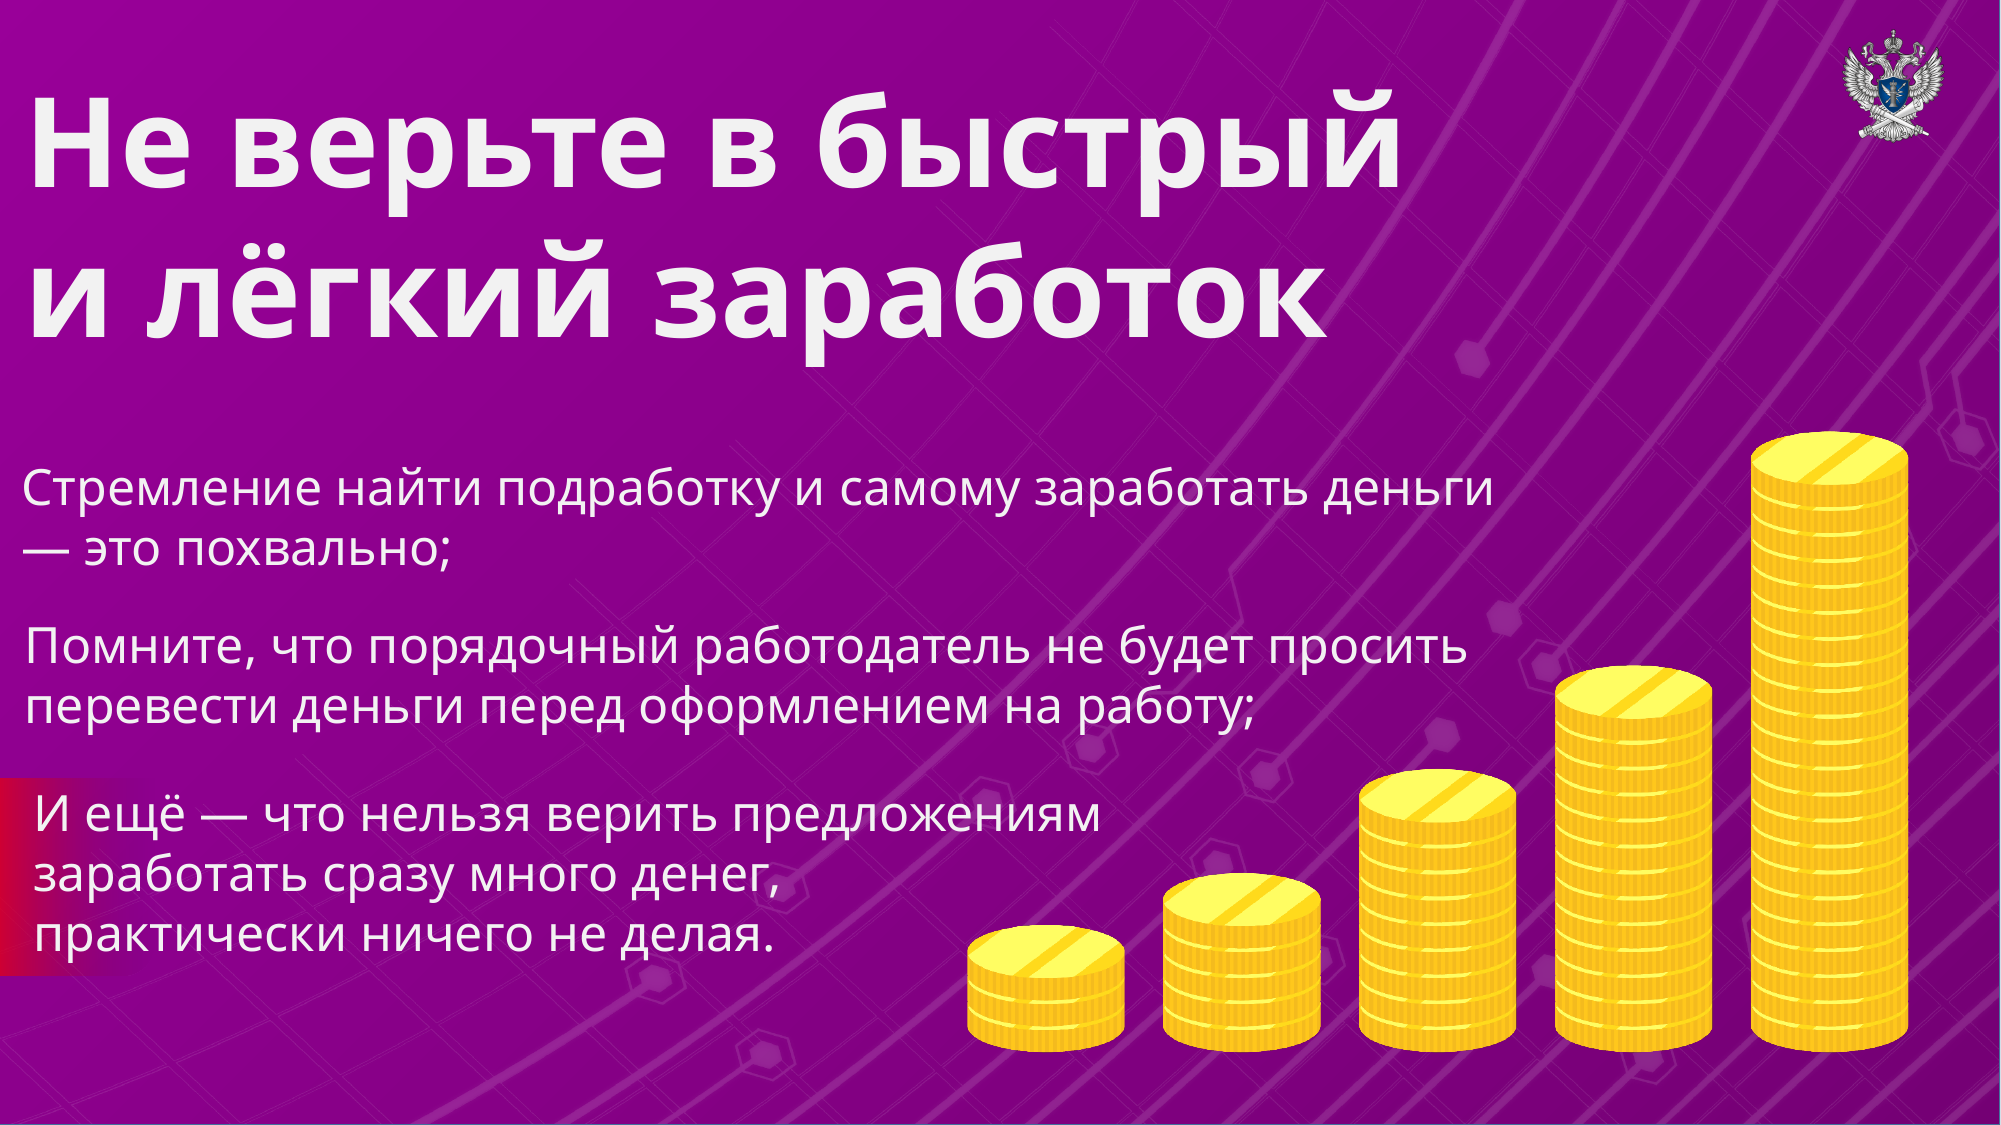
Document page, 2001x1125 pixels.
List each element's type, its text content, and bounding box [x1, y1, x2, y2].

text_box И ещё — что нельзя верить предложениям заработать сразу много денег, практически ничего не делая. [18, 773, 874, 969]
text_box Стремление найти подработку и самому заработать деньги — это похвально; [6, 447, 874, 583]
text_box Не верьте в быстрый и лёгкий заработок [9, 54, 874, 370]
text_box [0, 777, 144, 977]
picture [874, 29, 2000, 1125]
text_box Помните, что порядочный работодатель не будет просить перевести деньги перед оформлением на работу; [9, 606, 874, 741]
